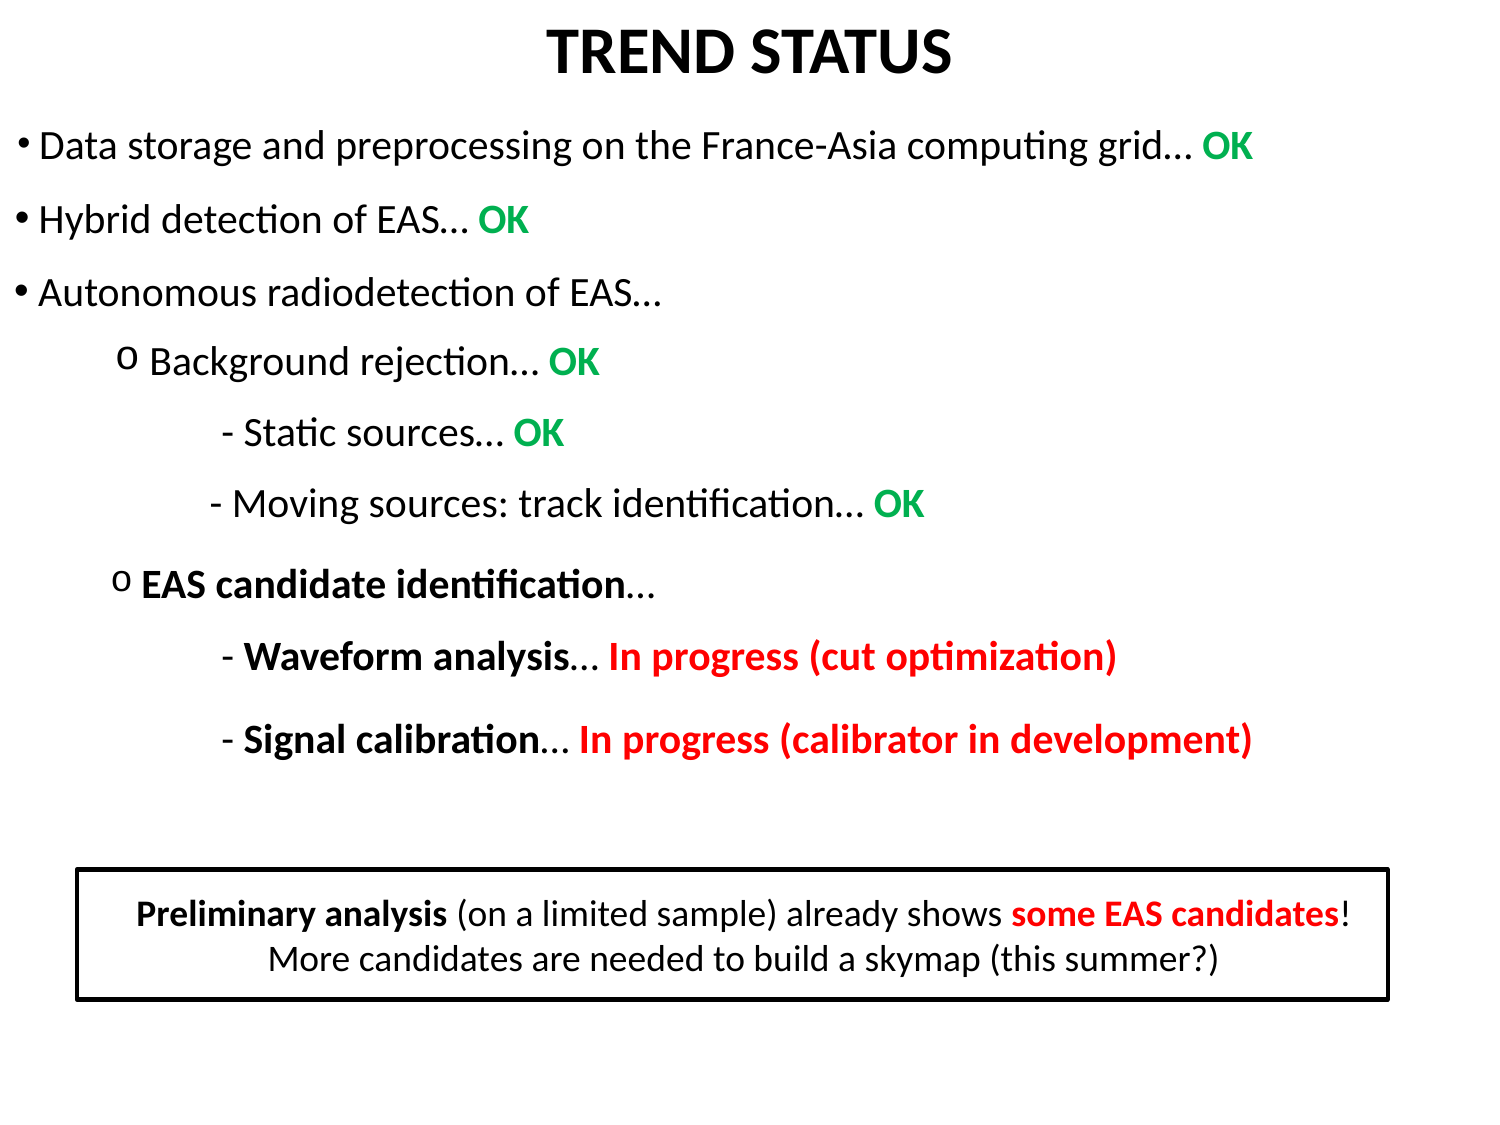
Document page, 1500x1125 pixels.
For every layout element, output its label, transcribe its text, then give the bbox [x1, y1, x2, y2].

text_box [75, 867, 1390, 1002]
text_box TREND STATUS [0, 0, 1500, 95]
text_box - Moving sources: track identification… OK [194, 468, 1046, 533]
text_box EAS candidate identification… [95, 549, 781, 614]
text_box - Waveform analysis… In progress (cut optimization) [206, 621, 1447, 687]
text_box - Signal calibration… In progress (calibrator in development) [206, 704, 1447, 769]
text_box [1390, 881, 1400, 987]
text_box - Static sources… OK [206, 397, 1176, 462]
text_box Autonomous radiodetection of EAS… [0, 257, 968, 323]
text_box Hybrid detection of EAS… OK [0, 184, 969, 250]
text_box Data storage and preprocessing on the France-Asia computing grid… OK [2, 110, 1500, 175]
text_box Background rejection… OK [100, 326, 1069, 392]
